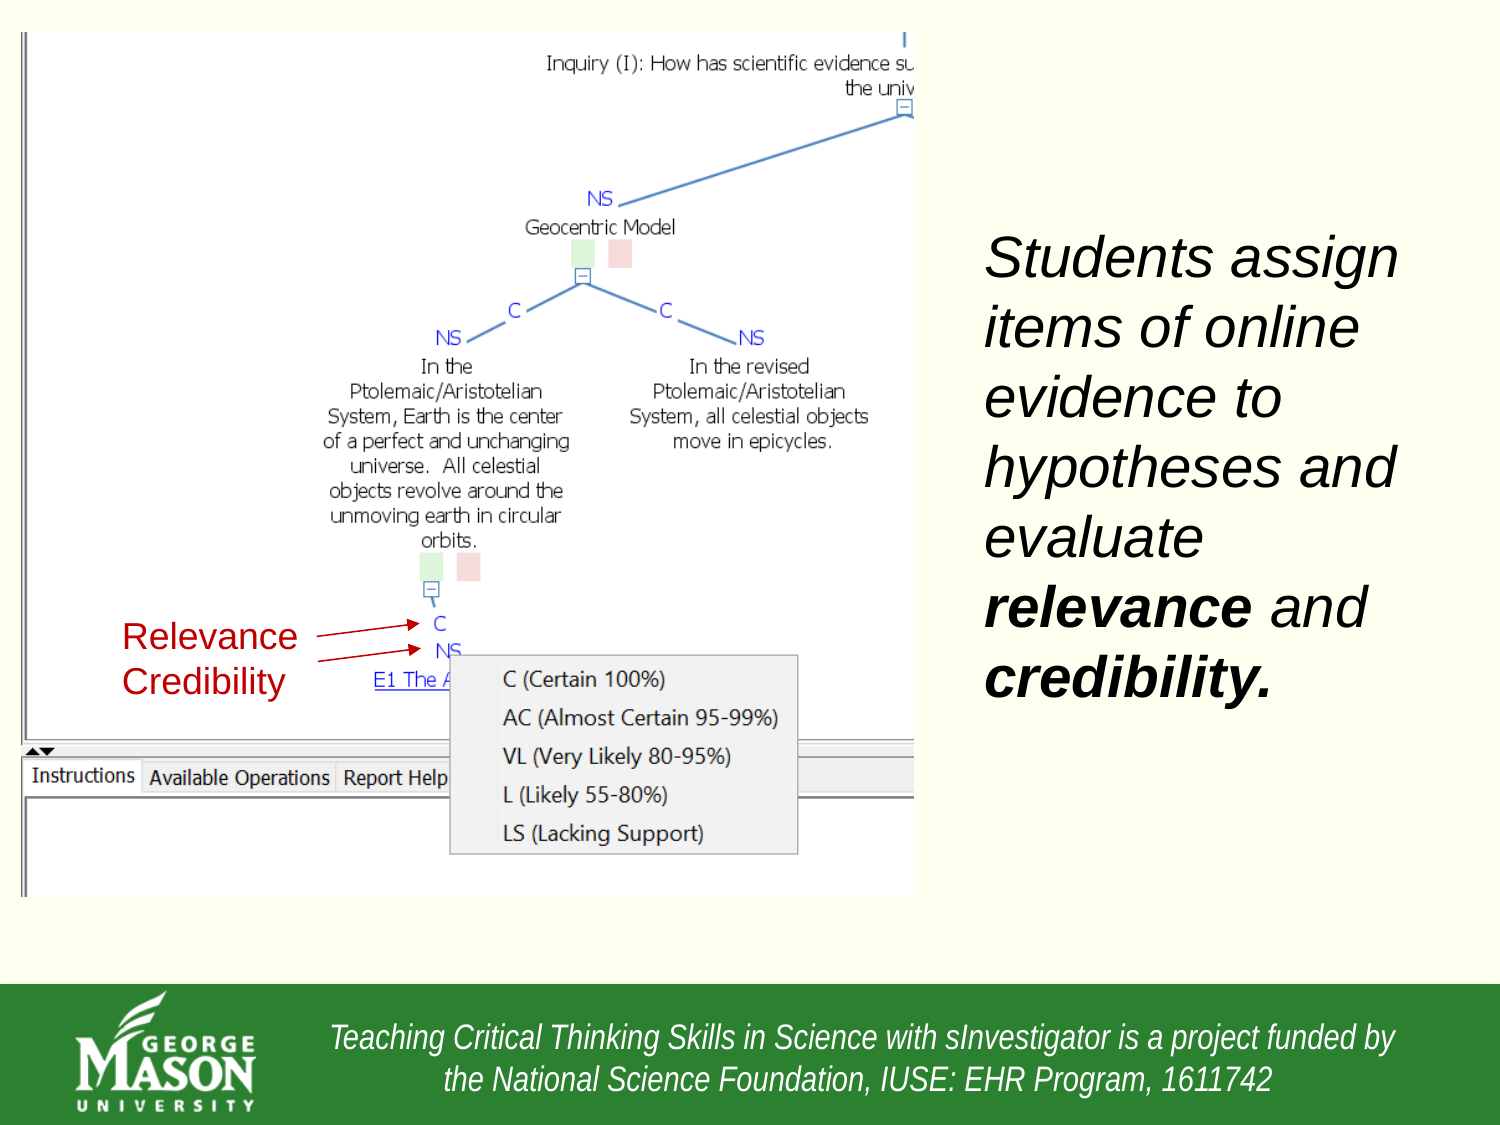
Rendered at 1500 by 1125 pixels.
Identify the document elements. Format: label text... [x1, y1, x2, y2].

text_box Students assign items of online evidence to hypotheses and evaluate relevance and credibility. [969, 218, 1462, 711]
picture [20, 32, 914, 897]
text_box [317, 648, 422, 662]
picture [75, 990, 256, 1112]
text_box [316, 623, 420, 637]
